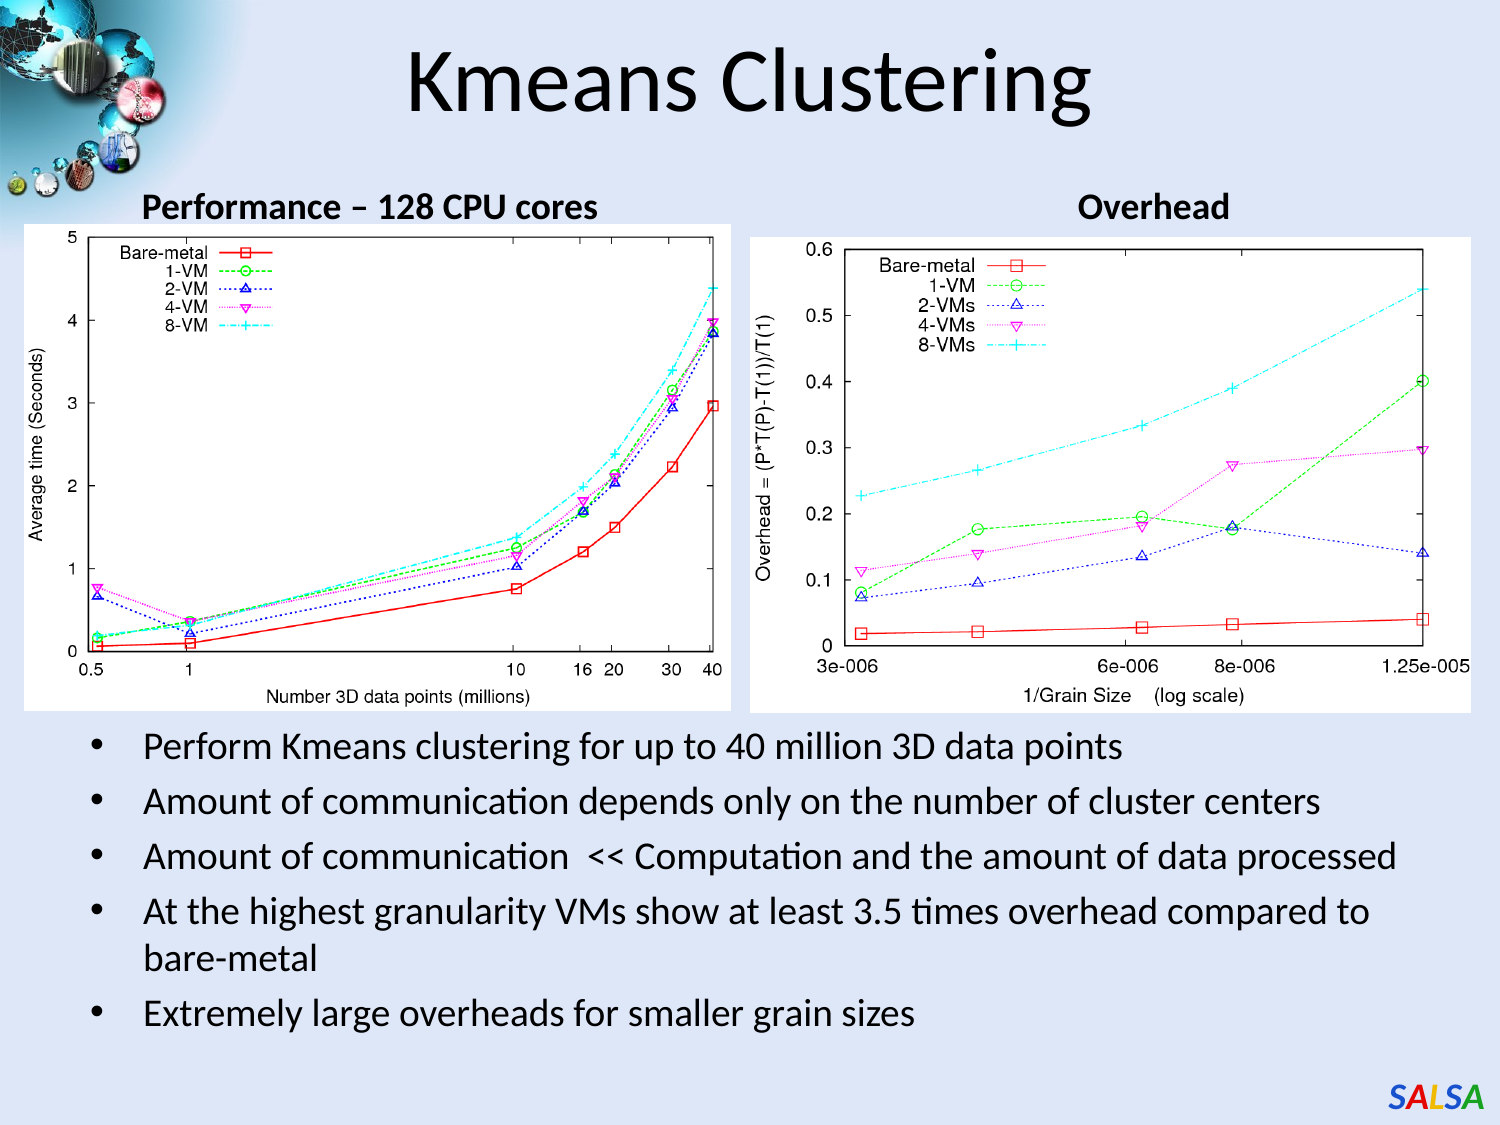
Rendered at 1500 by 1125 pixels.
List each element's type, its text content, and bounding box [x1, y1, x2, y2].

list Perform Kmeans clustering for up to 40 million 3D data points Amount of communication depends only on the number of cluster centers Amount of communication << Computation and the amount of data processed At the highest granularity VMs show at least 3.5 times overhead compared to bare-metal Extremely large overheads for smaller grain sizes [75, 712, 1425, 1050]
picture [0, 0, 731, 712]
text_box Performance – 128 CPU cores [127, 174, 614, 223]
picture [749, 237, 1471, 713]
text_box Overhead [1063, 174, 1246, 235]
title Kmeans Clustering [75, 0, 1425, 150]
